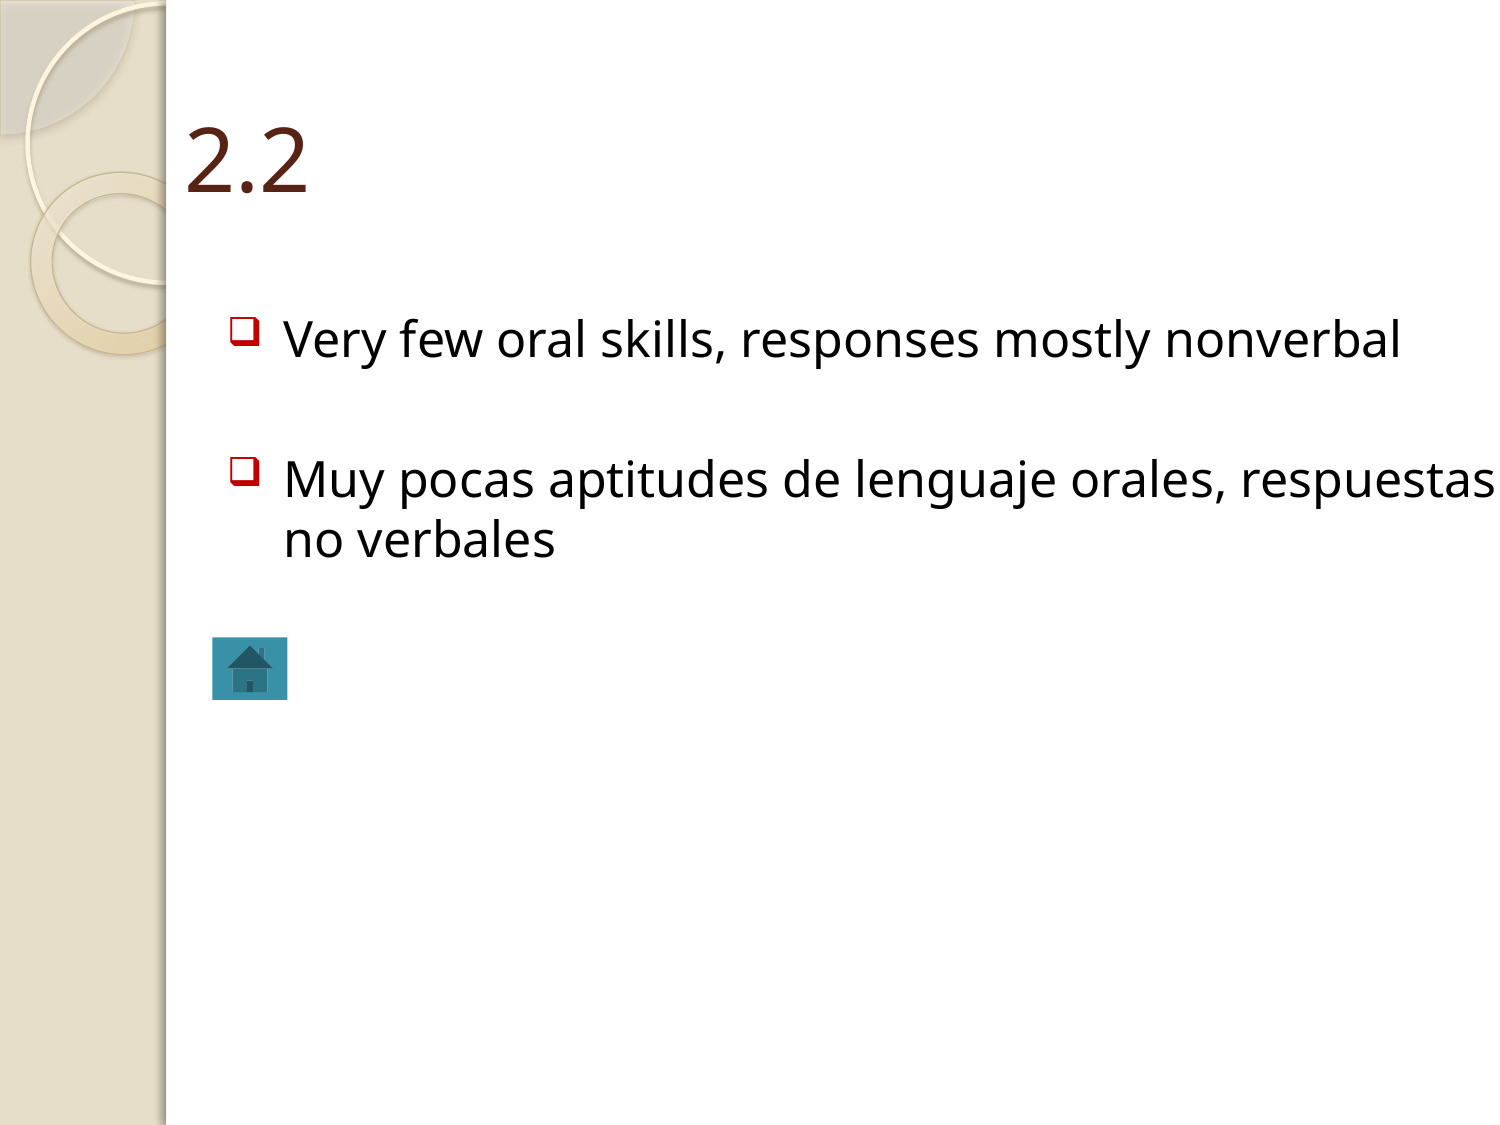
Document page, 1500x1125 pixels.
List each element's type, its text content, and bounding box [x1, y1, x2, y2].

text_box Very few oral skills, responses mostly nonverbal Muy pocas aptitudes de lenguaje orales, respuestas no verbales [212, 299, 1500, 650]
text_box [212, 650, 288, 700]
title 2.2 [169, 62, 1400, 250]
